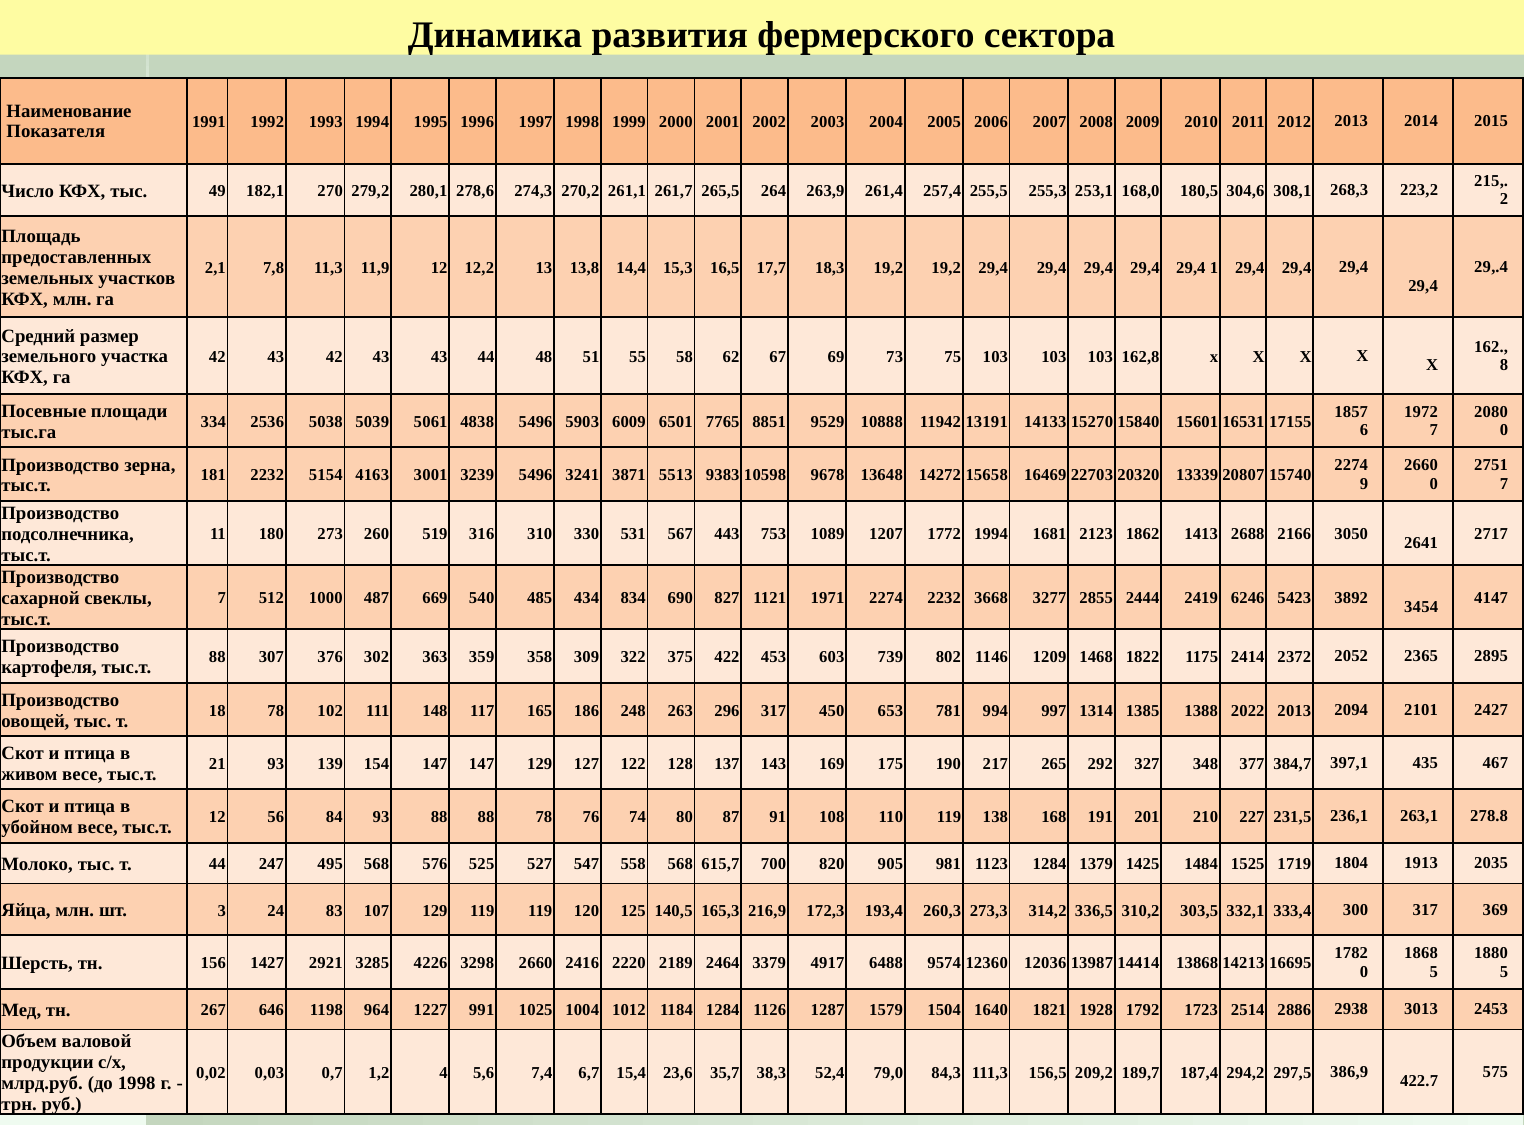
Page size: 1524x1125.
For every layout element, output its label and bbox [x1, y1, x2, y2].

table_cell [188, 990, 227, 1029]
table_cell [1116, 630, 1160, 682]
table_cell [392, 884, 448, 934]
table_cell [345, 318, 390, 393]
table_cell [1267, 936, 1312, 988]
table_cell [847, 448, 904, 500]
table_cell [1, 936, 186, 988]
table_cell [847, 936, 904, 988]
table_cell [1010, 502, 1067, 564]
table_cell [188, 630, 227, 682]
table_cell [742, 566, 787, 628]
table_cell [287, 737, 344, 788]
table_cell [1384, 790, 1452, 842]
table_cell [1010, 448, 1067, 500]
table_cell [188, 684, 227, 735]
table_cell [847, 790, 904, 842]
table_cell [847, 630, 904, 682]
table_cell [1, 502, 186, 564]
table_cell [1221, 395, 1265, 446]
table_cell [648, 737, 694, 788]
table_cell [1010, 844, 1067, 883]
table_cell [1384, 448, 1452, 500]
table_cell [287, 165, 344, 215]
table_cell [789, 844, 845, 883]
table_cell [1162, 884, 1219, 934]
table_cell [789, 318, 845, 393]
table_cell [847, 165, 904, 215]
table_cell [450, 318, 495, 393]
table_cell [1454, 630, 1522, 682]
table_cell [1221, 884, 1265, 934]
table_cell [1010, 790, 1067, 842]
table_cell [906, 1030, 962, 1113]
table_cell [1069, 790, 1114, 842]
table_cell [906, 566, 962, 628]
table_cell [555, 790, 600, 842]
table_cell [1384, 566, 1452, 628]
table_cell [695, 737, 740, 788]
table_cell [1221, 217, 1265, 316]
table_cell [1010, 165, 1067, 215]
table_cell [497, 318, 553, 393]
table_cell [742, 165, 787, 215]
table_cell [789, 448, 845, 500]
table_header [906, 79, 962, 163]
table_cell [1010, 630, 1067, 682]
table_cell [188, 217, 227, 316]
table_cell [450, 165, 495, 215]
table_cell [1162, 217, 1219, 316]
table_cell [847, 395, 904, 446]
table_cell [602, 217, 647, 316]
table_cell [555, 844, 600, 883]
table_cell [345, 566, 390, 628]
table_cell [188, 448, 227, 500]
table_cell [964, 448, 1009, 500]
table_cell [450, 790, 495, 842]
table_cell [1116, 844, 1160, 883]
table_cell [1454, 502, 1522, 564]
table_cell [1267, 737, 1312, 788]
table_cell [695, 684, 740, 735]
table_cell [1221, 165, 1265, 215]
table_cell [345, 844, 390, 883]
table_cell [392, 844, 448, 883]
table_cell [695, 790, 740, 842]
table_cell [742, 684, 787, 735]
table_cell [228, 395, 285, 446]
table_cell [964, 684, 1009, 735]
table_cell [392, 630, 448, 682]
table_cell [228, 936, 285, 988]
table_cell [1267, 684, 1312, 735]
table_header [36, 1115, 1024, 1125]
table_cell [602, 844, 647, 883]
table_cell [1069, 1030, 1114, 1113]
table_header [555, 79, 600, 163]
table_cell [1267, 990, 1312, 1029]
table_cell [648, 566, 694, 628]
table_cell [1116, 737, 1160, 788]
table_cell [1, 630, 186, 682]
table_header [1221, 79, 1265, 163]
table_cell [964, 990, 1009, 1029]
table_cell [228, 1030, 285, 1113]
table_cell [228, 884, 285, 934]
table_cell [847, 737, 904, 788]
table_cell [1267, 165, 1312, 215]
table_cell [345, 630, 390, 682]
table_cell [450, 566, 495, 628]
table_cell [555, 990, 600, 1029]
table_cell [648, 165, 694, 215]
table_cell [497, 448, 553, 500]
table_cell [1116, 502, 1160, 564]
table_cell [1384, 165, 1452, 215]
table_cell [1221, 990, 1265, 1029]
table_cell [497, 630, 553, 682]
table_cell [392, 395, 448, 446]
table_cell [1, 165, 186, 215]
table_cell [906, 844, 962, 883]
table_cell [1162, 737, 1219, 788]
table_cell [287, 318, 344, 393]
table_cell [1454, 684, 1522, 735]
table_cell [228, 630, 285, 682]
table_cell [602, 990, 647, 1029]
table_cell [602, 566, 647, 628]
table_cell [1, 318, 186, 393]
table_cell [1221, 448, 1265, 500]
table_cell [345, 990, 390, 1029]
table_header [1314, 79, 1382, 163]
table_cell [345, 1030, 390, 1113]
table_cell [742, 844, 787, 883]
table_cell [188, 790, 227, 842]
table_cell [450, 936, 495, 988]
table_cell [695, 566, 740, 628]
table_cell [742, 790, 787, 842]
table_cell [847, 318, 904, 393]
table_header [1116, 79, 1160, 163]
table_cell [964, 936, 1009, 988]
table_cell [1314, 1030, 1382, 1113]
table_cell [1069, 566, 1114, 628]
table_cell [1454, 990, 1522, 1029]
table_cell [789, 790, 845, 842]
table_cell [602, 165, 647, 215]
table_cell [648, 217, 694, 316]
table_cell [1, 844, 186, 883]
table_cell [1162, 844, 1219, 883]
table_cell [1116, 790, 1160, 842]
table_cell [1116, 884, 1160, 934]
table_cell [188, 502, 227, 564]
table_cell [1454, 448, 1522, 500]
table_cell [1454, 844, 1522, 883]
table_cell [392, 790, 448, 842]
table_cell [1162, 448, 1219, 500]
table_cell [1069, 502, 1114, 564]
table_header [1162, 79, 1219, 163]
table_cell [906, 165, 962, 215]
table_cell [1384, 630, 1452, 682]
table_cell [695, 217, 740, 316]
table_cell [1221, 566, 1265, 628]
table_cell [287, 884, 344, 934]
table_cell [847, 684, 904, 735]
table_cell [1116, 448, 1160, 500]
table_cell [287, 217, 344, 316]
table_cell [1010, 684, 1067, 735]
table_cell [287, 936, 344, 988]
table_cell [602, 737, 647, 788]
table_cell [555, 448, 600, 500]
table_cell [497, 684, 553, 735]
table_cell [1221, 790, 1265, 842]
text_box [0, 0, 1524, 55]
table_cell [964, 502, 1009, 564]
table_cell [1314, 790, 1382, 842]
table_cell [1267, 790, 1312, 842]
table_cell [392, 318, 448, 393]
table_cell [1314, 844, 1382, 883]
table_cell [1069, 684, 1114, 735]
table_cell [1454, 790, 1522, 842]
table_cell [847, 990, 904, 1029]
table_header [392, 79, 448, 163]
table_cell [1069, 217, 1114, 316]
table_cell [497, 217, 553, 316]
table_cell [742, 1030, 787, 1113]
table_cell [1454, 884, 1522, 934]
table_cell [1384, 1030, 1452, 1113]
table_cell [964, 165, 1009, 215]
table_cell [287, 844, 344, 883]
table_cell [287, 630, 344, 682]
table_cell [789, 684, 845, 735]
table_cell [228, 448, 285, 500]
table_cell [392, 448, 448, 500]
table_cell [392, 1030, 448, 1113]
table_cell [345, 217, 390, 316]
table_cell [1162, 395, 1219, 446]
table_cell [1314, 395, 1382, 446]
table_cell [1010, 217, 1067, 316]
table_cell [1116, 165, 1160, 215]
table_cell [1162, 165, 1219, 215]
table_cell [1162, 936, 1219, 988]
table_cell [1116, 990, 1160, 1029]
table_cell [1069, 165, 1114, 215]
table_cell [602, 936, 647, 988]
table_cell [1384, 318, 1452, 393]
table_cell [450, 884, 495, 934]
table_cell [1010, 990, 1067, 1029]
table_header [450, 79, 495, 163]
table_cell [450, 684, 495, 735]
table_cell [450, 990, 495, 1029]
table_header [695, 79, 740, 163]
table_header [1454, 79, 1522, 163]
table_cell [1454, 566, 1522, 628]
table_cell [1267, 217, 1312, 316]
table_cell [188, 936, 227, 988]
table_cell [789, 165, 845, 215]
table_cell [1314, 936, 1382, 988]
table_cell [392, 217, 448, 316]
table_cell [789, 630, 845, 682]
table_cell [392, 990, 448, 1029]
table_cell [906, 737, 962, 788]
table_cell [602, 630, 647, 682]
table_cell [345, 884, 390, 934]
table_cell [497, 936, 553, 988]
table_cell [906, 684, 962, 735]
table_cell [695, 318, 740, 393]
table_cell [1069, 448, 1114, 500]
table_header [1267, 79, 1312, 163]
table_cell [695, 502, 740, 564]
table_header [228, 79, 285, 163]
table_cell [1314, 165, 1382, 215]
table_cell [345, 502, 390, 564]
table_cell [695, 990, 740, 1029]
table_cell [497, 566, 553, 628]
table_cell [1162, 630, 1219, 682]
table_cell [1314, 990, 1382, 1029]
table_cell [1116, 1030, 1160, 1113]
table_cell [1010, 318, 1067, 393]
table_header [287, 79, 344, 163]
table_header [742, 79, 787, 163]
table_cell [695, 165, 740, 215]
table_cell [497, 790, 553, 842]
table_cell [1069, 884, 1114, 934]
table_cell [906, 936, 962, 988]
table_cell [228, 684, 285, 735]
table_cell [1454, 165, 1522, 215]
table_cell [1454, 395, 1522, 446]
table_cell [1314, 630, 1382, 682]
table_header [789, 79, 845, 163]
table_cell [1454, 217, 1522, 316]
table_cell [789, 936, 845, 988]
table_cell [789, 566, 845, 628]
table_cell [648, 630, 694, 682]
table_cell [1010, 395, 1067, 446]
table_cell [1069, 737, 1114, 788]
table_cell [847, 566, 904, 628]
table_cell [497, 737, 553, 788]
table_cell [742, 217, 787, 316]
table_cell [392, 737, 448, 788]
table_cell [742, 448, 787, 500]
table_cell [1384, 884, 1452, 934]
table_cell [964, 630, 1009, 682]
table_cell [1221, 684, 1265, 735]
table_cell [695, 630, 740, 682]
table_cell [695, 395, 740, 446]
table_cell [1454, 936, 1522, 988]
table_header [188, 79, 227, 163]
table_cell [1384, 844, 1452, 883]
table_header [964, 79, 1009, 163]
table_cell [228, 566, 285, 628]
table_cell [1267, 448, 1312, 500]
table_cell [497, 165, 553, 215]
table_cell [1314, 502, 1382, 564]
table_cell [1010, 737, 1067, 788]
table_cell [1069, 844, 1114, 883]
table_cell [1, 737, 186, 788]
table_cell [345, 165, 390, 215]
table_cell [497, 1030, 553, 1113]
table_cell [1116, 566, 1160, 628]
table_cell [228, 737, 285, 788]
table_cell [228, 502, 285, 564]
table_cell [602, 502, 647, 564]
table_cell [1221, 318, 1265, 393]
table_header [1010, 79, 1067, 163]
table_cell [1384, 684, 1452, 735]
table_cell [1267, 395, 1312, 446]
table_cell [188, 1030, 227, 1113]
table_cell [1384, 990, 1452, 1029]
table_cell [1267, 318, 1312, 393]
table_cell [742, 318, 787, 393]
table_cell [392, 684, 448, 735]
table_cell [1384, 395, 1452, 446]
table_cell [742, 630, 787, 682]
table_cell [392, 502, 448, 564]
table_cell [648, 990, 694, 1029]
table_cell [695, 1030, 740, 1113]
table_cell [695, 936, 740, 988]
table_cell [287, 684, 344, 735]
table_cell [287, 448, 344, 500]
table_cell [1267, 1030, 1312, 1113]
table_cell [228, 217, 285, 316]
table_cell [964, 1030, 1009, 1113]
table_cell [602, 395, 647, 446]
table_cell [602, 318, 647, 393]
table_cell [228, 318, 285, 393]
table_cell [287, 502, 344, 564]
table_cell [1267, 566, 1312, 628]
table_cell [964, 884, 1009, 934]
table_cell [188, 165, 227, 215]
table_cell [1, 684, 186, 735]
table_cell [287, 790, 344, 842]
table_cell [450, 1030, 495, 1113]
table_cell [1, 884, 186, 934]
table_cell [964, 217, 1009, 316]
table_cell [847, 502, 904, 564]
table_cell [742, 884, 787, 934]
table_cell [287, 395, 344, 446]
table_cell [906, 502, 962, 564]
table_cell [555, 318, 600, 393]
table_cell [1314, 884, 1382, 934]
table_cell [1162, 990, 1219, 1029]
table_cell [1069, 395, 1114, 446]
table_cell [648, 844, 694, 883]
table_cell [1069, 936, 1114, 988]
table_cell [287, 990, 344, 1029]
table_cell [555, 165, 600, 215]
table_cell [906, 630, 962, 682]
table_cell [555, 395, 600, 446]
table_cell [602, 448, 647, 500]
table_cell [906, 990, 962, 1029]
table_cell [555, 1030, 600, 1113]
table_cell [1, 395, 186, 446]
table_cell [789, 502, 845, 564]
table_cell [188, 884, 227, 934]
table_cell [450, 502, 495, 564]
table_cell [1, 448, 186, 500]
table_cell [450, 844, 495, 883]
table_cell [1010, 1030, 1067, 1113]
table_cell [1314, 448, 1382, 500]
table_cell [789, 737, 845, 788]
table_cell [1010, 566, 1067, 628]
table_cell [555, 630, 600, 682]
table_cell [497, 502, 553, 564]
table_cell [964, 395, 1009, 446]
table_cell [742, 502, 787, 564]
table_cell [742, 990, 787, 1029]
table_header [847, 79, 904, 163]
table_cell [450, 217, 495, 316]
table_header [497, 79, 553, 163]
table_header [345, 79, 390, 163]
table_cell [1116, 684, 1160, 735]
table_cell [1221, 844, 1265, 883]
table_cell [648, 936, 694, 988]
table_cell [1267, 884, 1312, 934]
table_cell [555, 884, 600, 934]
table_header [602, 79, 647, 163]
table_cell [1454, 1030, 1522, 1113]
table_cell [695, 844, 740, 883]
table_cell [345, 936, 390, 988]
table_cell [345, 684, 390, 735]
table_cell [228, 990, 285, 1029]
table_cell [1069, 990, 1114, 1029]
table_cell [228, 165, 285, 215]
table_cell [789, 884, 845, 934]
table_cell [555, 684, 600, 735]
table_cell [345, 448, 390, 500]
table_cell [1010, 884, 1067, 934]
table_cell [1162, 502, 1219, 564]
table_cell [188, 395, 227, 446]
table_cell [555, 217, 600, 316]
table_cell [847, 844, 904, 883]
table_cell [742, 936, 787, 988]
table_cell [1010, 936, 1067, 988]
table_cell [1162, 566, 1219, 628]
table_cell [602, 684, 647, 735]
table_cell [287, 1030, 344, 1113]
table_cell [648, 502, 694, 564]
table_cell [742, 737, 787, 788]
table_cell [1267, 630, 1312, 682]
table_cell [497, 884, 553, 934]
table_cell [1116, 217, 1160, 316]
table_cell [964, 566, 1009, 628]
table_cell [789, 217, 845, 316]
table_cell [228, 844, 285, 883]
table_cell [1, 217, 186, 316]
table_cell [964, 737, 1009, 788]
table_cell [392, 566, 448, 628]
table_cell [228, 790, 285, 842]
table_cell [1162, 318, 1219, 393]
table_cell [1267, 502, 1312, 564]
table_cell [847, 884, 904, 934]
table_cell [497, 395, 553, 446]
table_cell [906, 884, 962, 934]
table_cell [1162, 684, 1219, 735]
table_header [1384, 79, 1452, 163]
table_cell [1116, 318, 1160, 393]
table_cell [392, 165, 448, 215]
table_cell [695, 884, 740, 934]
table_cell [1314, 737, 1382, 788]
table_cell [345, 737, 390, 788]
table_cell [964, 790, 1009, 842]
table_cell [345, 790, 390, 842]
table_cell [789, 1030, 845, 1113]
table_cell [648, 318, 694, 393]
table_cell [1162, 790, 1219, 842]
table_cell [602, 790, 647, 842]
table_cell [1069, 318, 1114, 393]
table_cell [602, 1030, 647, 1113]
table_cell [1314, 318, 1382, 393]
table_cell [1454, 318, 1522, 393]
table_cell [1, 990, 186, 1029]
table_cell [1, 1030, 186, 1113]
table_cell [648, 884, 694, 934]
table_cell [450, 630, 495, 682]
table_cell [906, 790, 962, 842]
table_cell [1314, 566, 1382, 628]
table_cell [648, 448, 694, 500]
table_cell [1221, 737, 1265, 788]
table_cell [1267, 844, 1312, 883]
table_cell [906, 217, 962, 316]
table_header [1, 79, 186, 163]
table_cell [497, 844, 553, 883]
table_cell [1221, 630, 1265, 682]
table_cell [1221, 1030, 1265, 1113]
table_cell [1116, 395, 1160, 446]
table_cell [188, 566, 227, 628]
table_cell [695, 448, 740, 500]
table_cell [287, 566, 344, 628]
table_cell [555, 936, 600, 988]
table_cell [188, 318, 227, 393]
table_cell [1384, 502, 1452, 564]
table_cell [345, 395, 390, 446]
table_cell [847, 217, 904, 316]
table_cell [1384, 217, 1452, 316]
table_cell [497, 990, 553, 1029]
table_cell [392, 936, 448, 988]
table_cell [1, 566, 186, 628]
table_cell [789, 990, 845, 1029]
table_cell [602, 884, 647, 934]
table_cell [1314, 684, 1382, 735]
table_cell [188, 844, 227, 883]
table_cell [1221, 502, 1265, 564]
table_cell [450, 395, 495, 446]
table_cell [450, 737, 495, 788]
table_cell [555, 566, 600, 628]
table_cell [906, 318, 962, 393]
table_cell [742, 395, 787, 446]
table_cell [188, 737, 227, 788]
table_cell [1221, 936, 1265, 988]
table_cell [1454, 737, 1522, 788]
table_cell [789, 395, 845, 446]
table_cell [1, 790, 186, 842]
table_header [1069, 79, 1114, 163]
table_cell [648, 1030, 694, 1113]
table_cell [1116, 936, 1160, 988]
table_cell [1384, 936, 1452, 988]
table_cell [648, 395, 694, 446]
table_cell [648, 684, 694, 735]
table_cell [555, 502, 600, 564]
table_cell [964, 844, 1009, 883]
table_header [648, 79, 694, 163]
table_cell [648, 790, 694, 842]
table_cell [555, 737, 600, 788]
table_cell [1314, 217, 1382, 316]
table_cell [1069, 630, 1114, 682]
table_cell [1384, 737, 1452, 788]
table_cell [847, 1030, 904, 1113]
table_cell [450, 448, 495, 500]
table_cell [1162, 1030, 1219, 1113]
table_cell [964, 318, 1009, 393]
table_cell [906, 395, 962, 446]
table_cell [906, 448, 962, 500]
